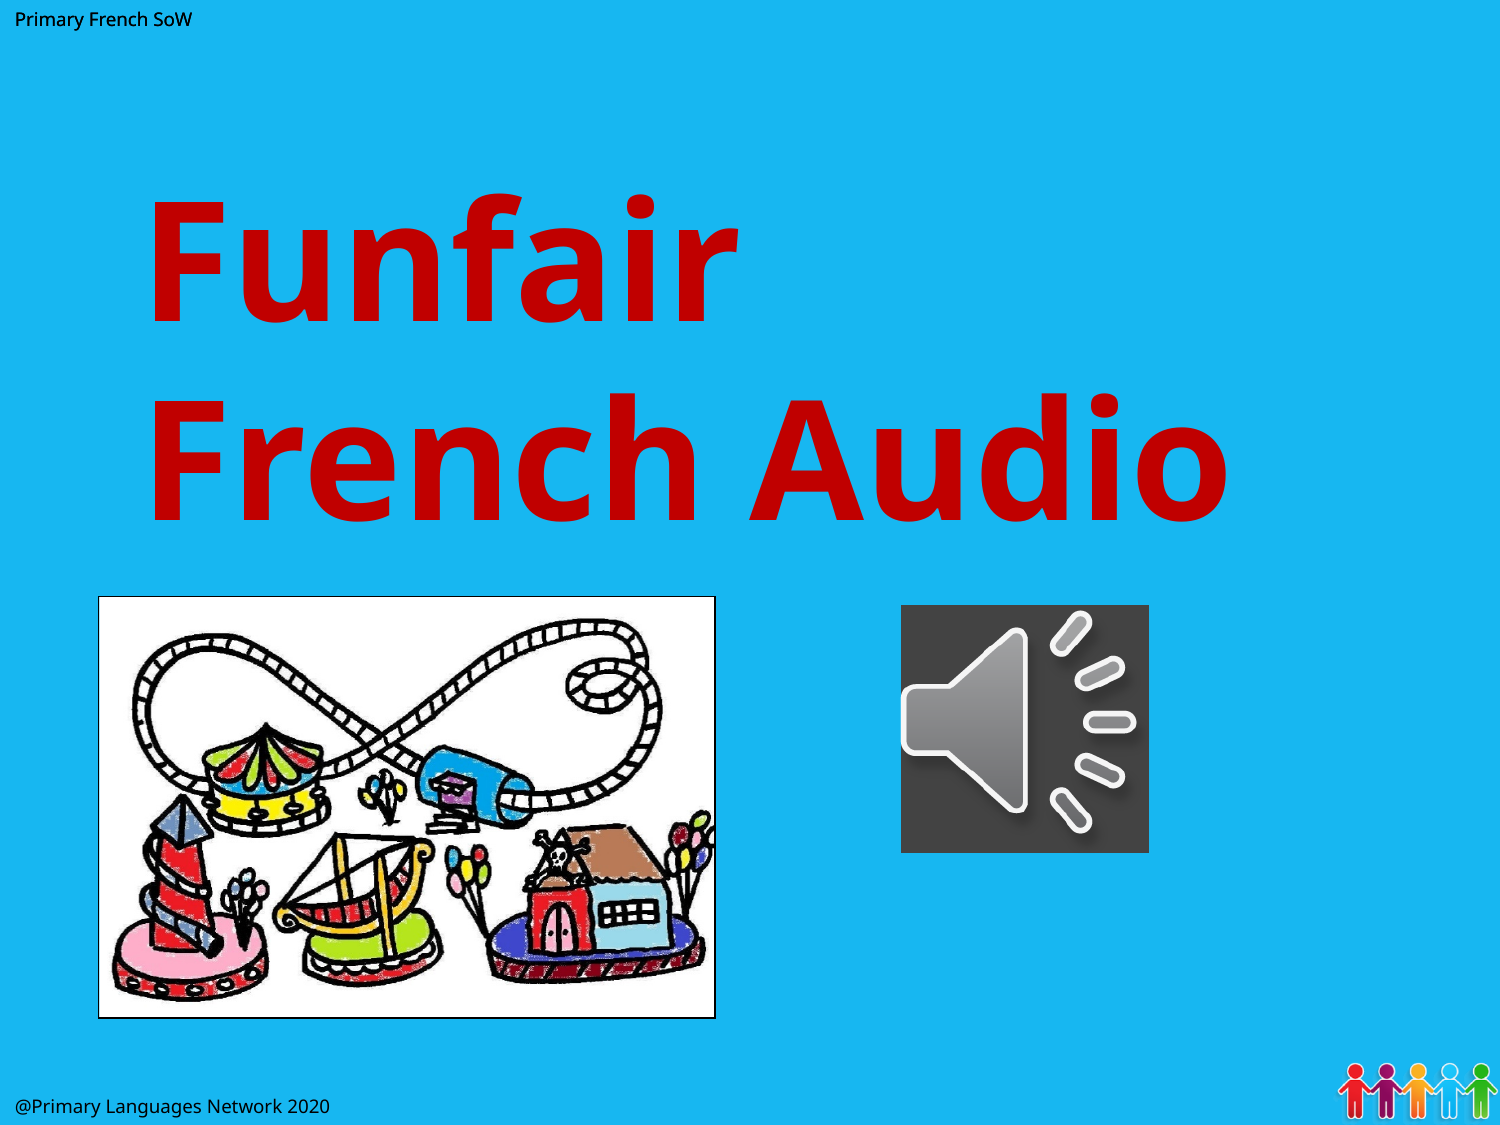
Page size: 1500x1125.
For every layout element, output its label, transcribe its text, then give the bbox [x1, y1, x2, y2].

picture [1330, 1061, 1500, 1125]
text_box Primary French SoW [0, 0, 421, 38]
picture [99, 597, 715, 1018]
text_box @Primary Languages Network 2020 [0, 1087, 421, 1125]
picture [899, 603, 1150, 854]
text_box Funfair French Audio [125, 187, 1304, 521]
